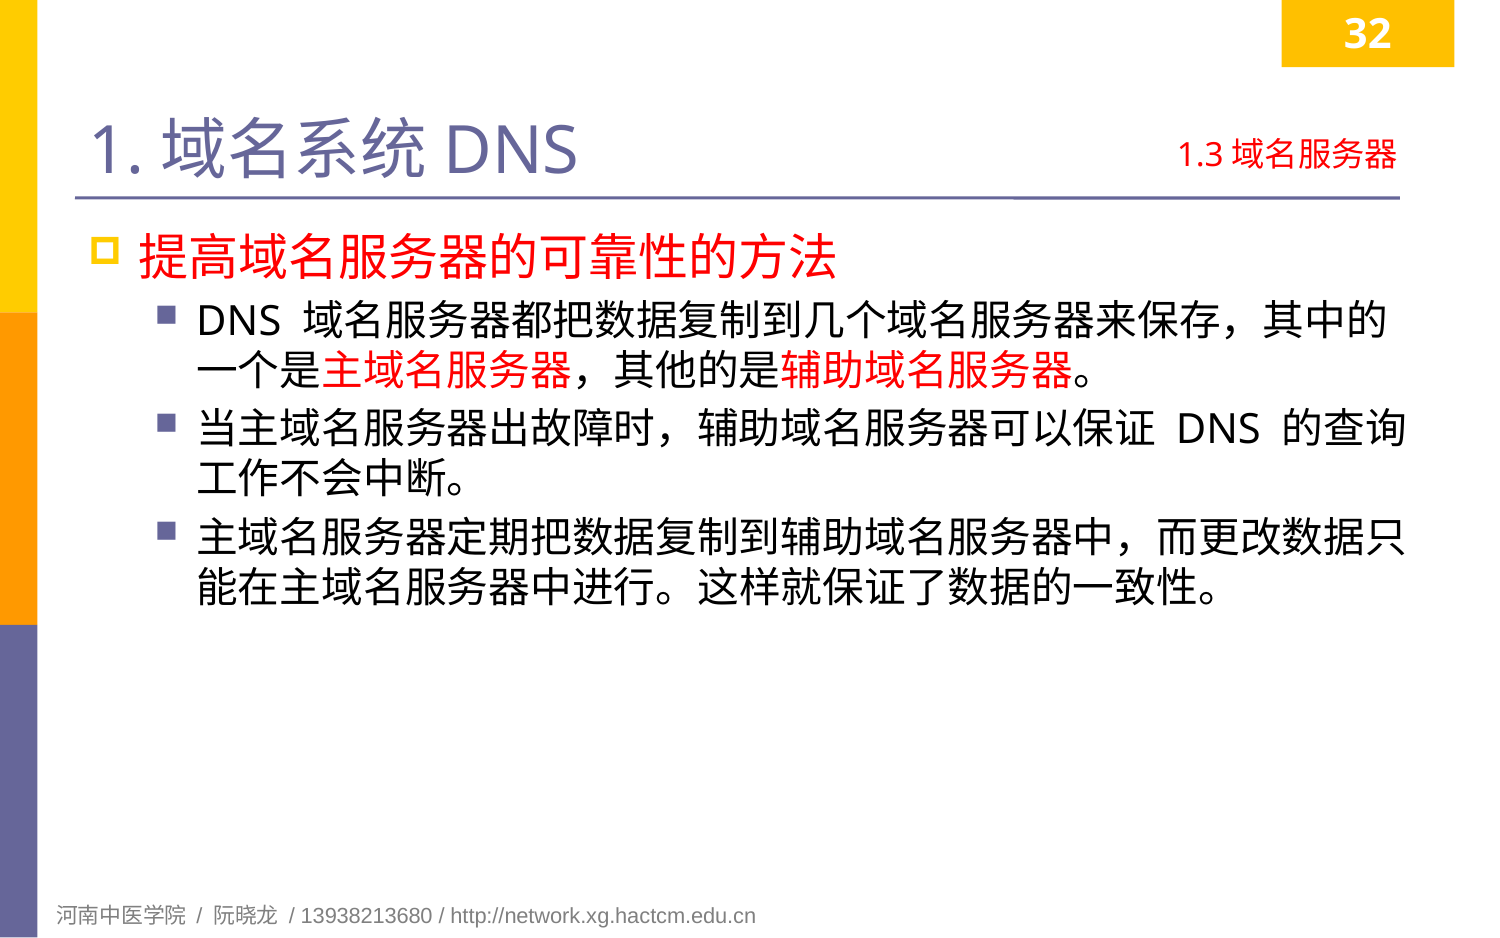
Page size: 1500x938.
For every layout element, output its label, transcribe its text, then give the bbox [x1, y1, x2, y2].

list 1.3域名服务器 [939, 126, 1412, 186]
slide_number 32 [1281, 0, 1455, 68]
list 提高域名服务器的可靠性的方法 DNS 域名服务器都把数据复制到几个域名服务器来保存，其中的一个是主域名服务器，其他的是辅助域名服务器。 当主域名服务器出故障时，辅助域名服务器可以保证 DNS 的查询工作不会中断。 主域名服务器定期把数据复制到辅助域名服务器中，而更改数据只能在主域名服务器中进行。这样就保证了数据的一致性。 [75, 218, 1425, 839]
title 1.域名系统DNS [75, 37, 1425, 194]
